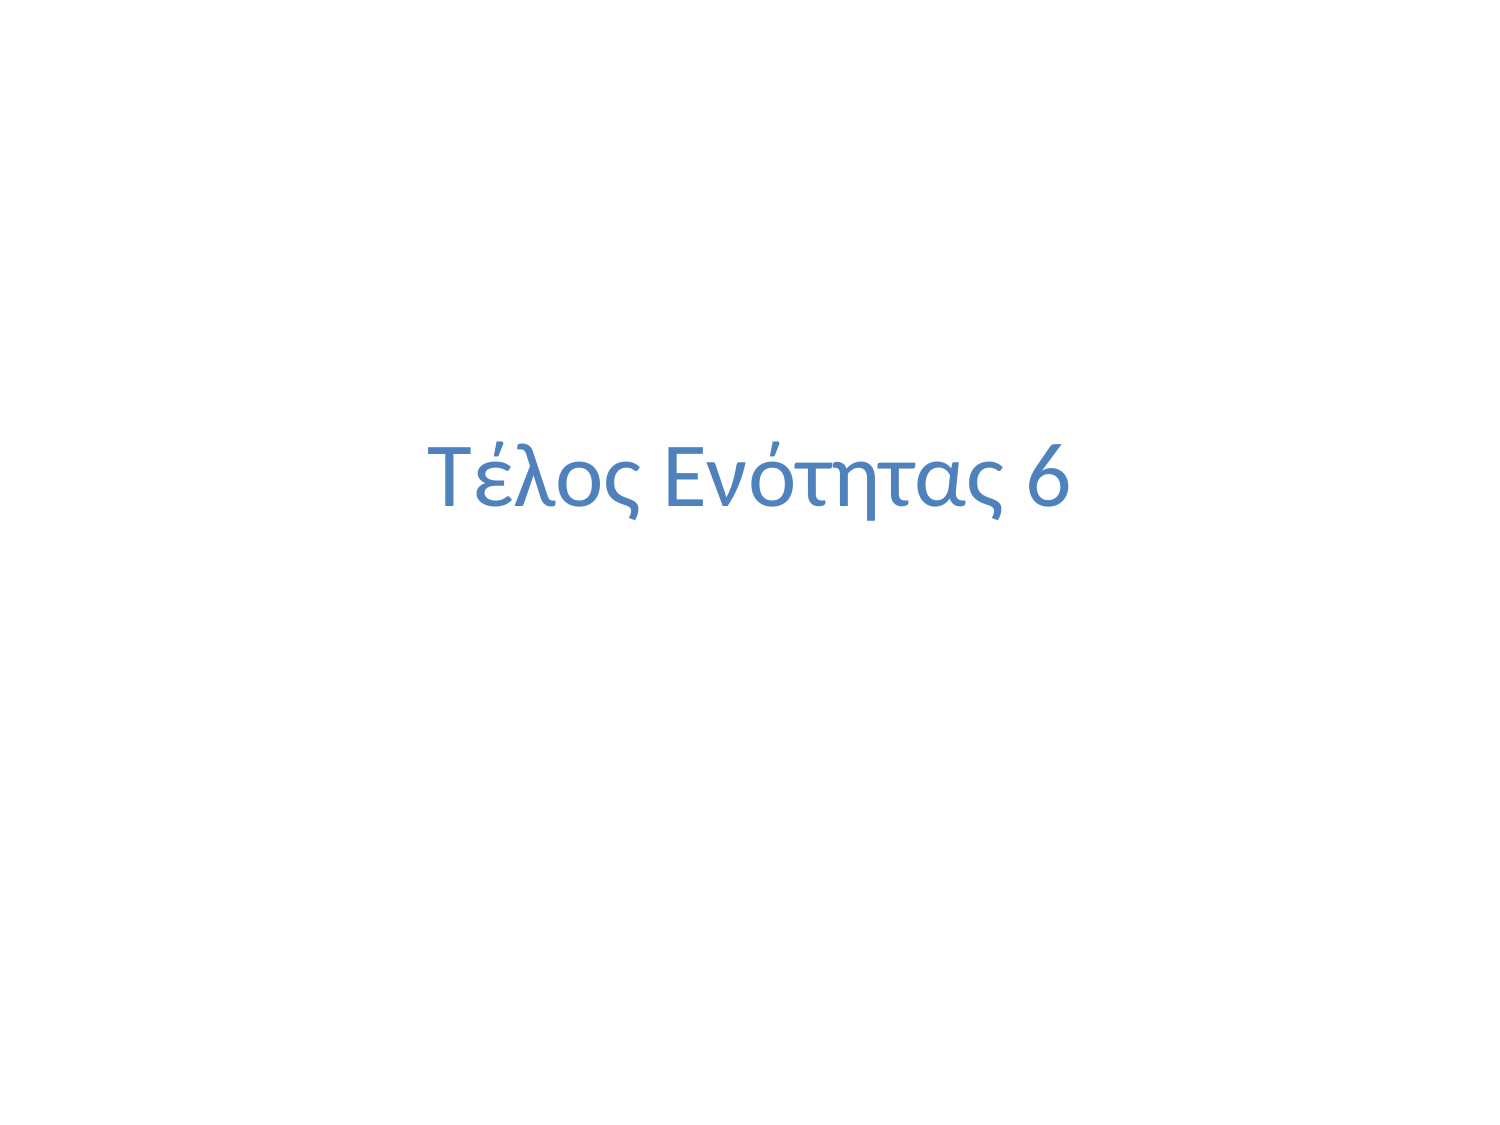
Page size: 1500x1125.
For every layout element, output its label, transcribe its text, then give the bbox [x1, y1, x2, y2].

title Τέλος Ενότητας 6 [112, 349, 1388, 591]
